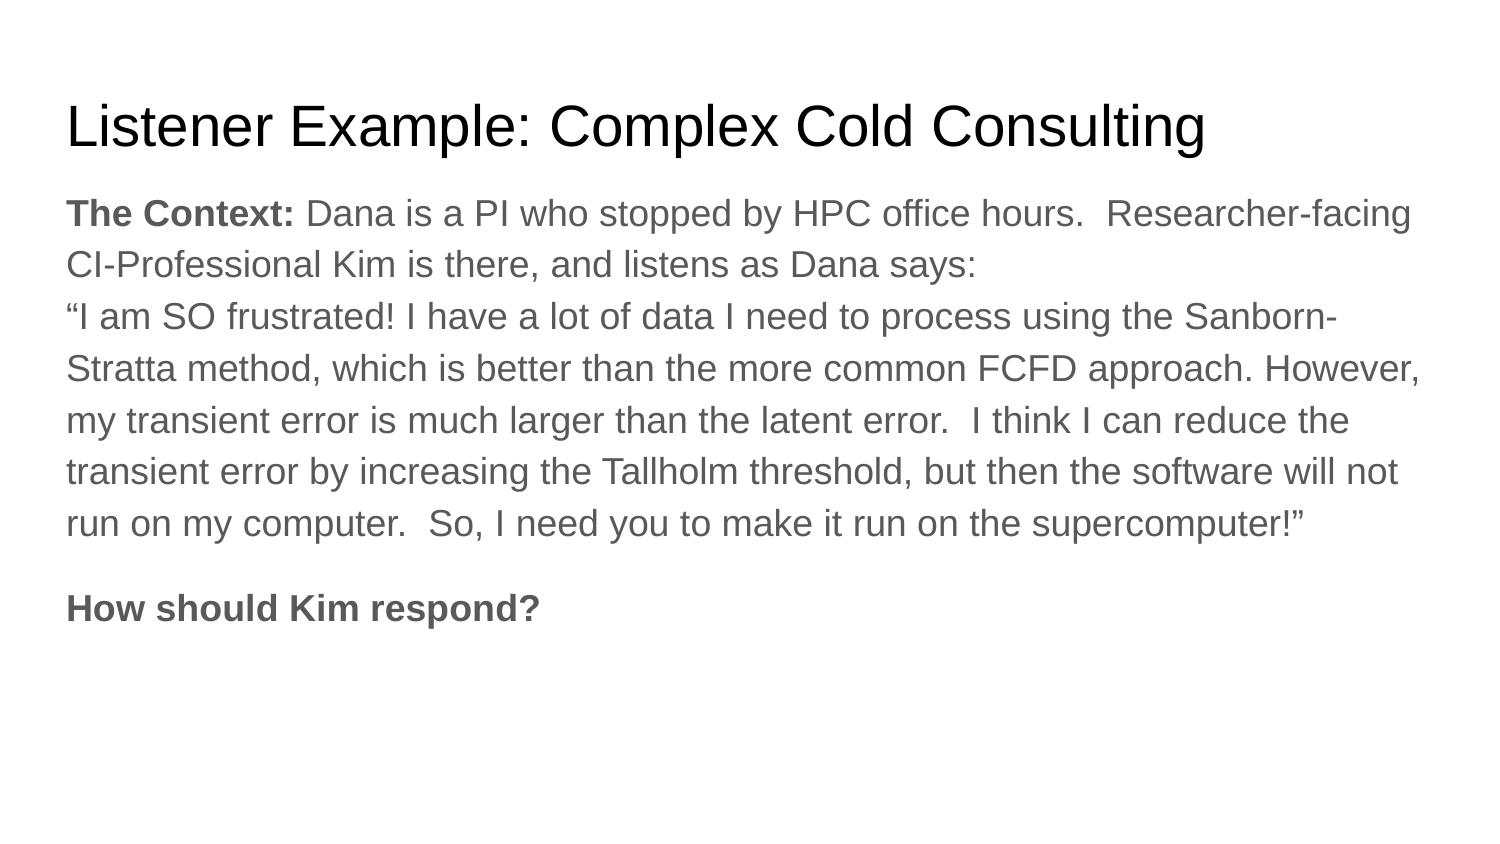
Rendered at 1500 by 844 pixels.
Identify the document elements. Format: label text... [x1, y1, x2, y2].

title Listener Example: Complex Cold Consulting [51, 72, 1449, 167]
list The Context: Dana is a PI who stopped by HPC office hours. Researcher-facing CI-Professional Kim is there, and listens as Dana says: “I am SO frustrated! I have a lot of data I need to process using the Sanborn-Stratta method, which is better than the more common FCFD approach. However, my transient error is much larger than the latent error. I think I can reduce the transient error by increasing the Tallholm threshold, but then the software will not run on my computer. So, I need you to make it run on the supercomputer!” How should Kim respond? [51, 166, 1439, 728]
